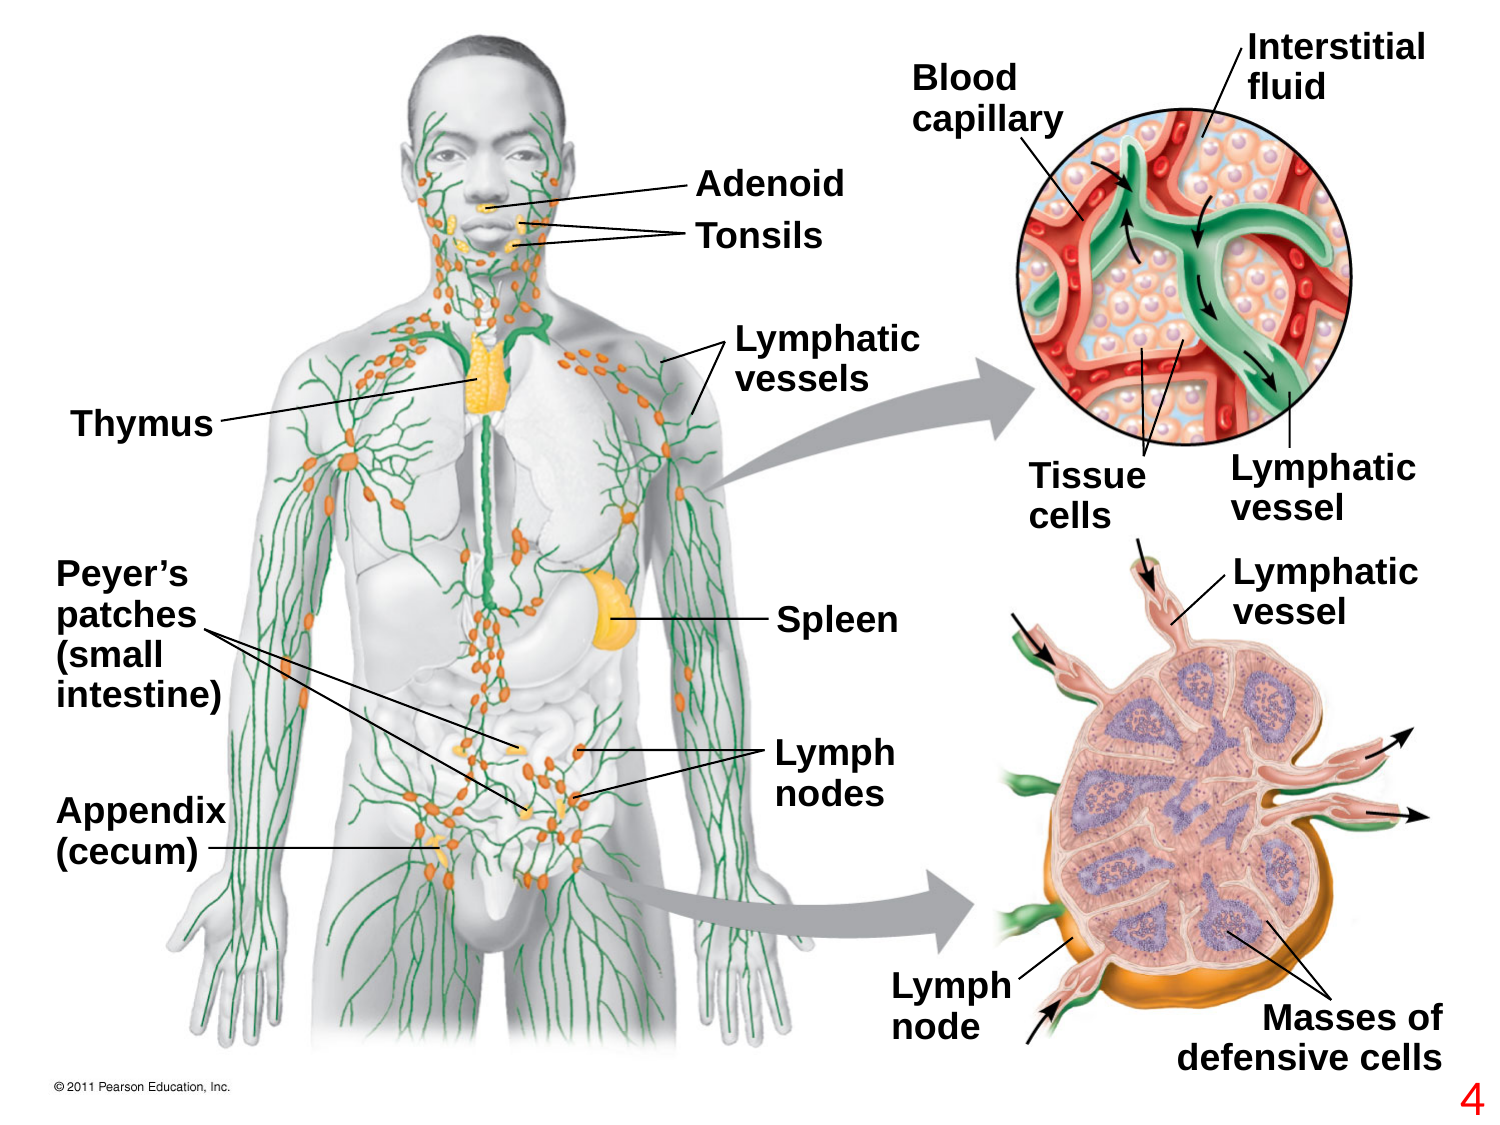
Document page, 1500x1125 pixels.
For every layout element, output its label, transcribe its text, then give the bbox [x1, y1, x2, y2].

picture [48, 22, 1452, 1103]
slide_number 4 [1149, 1065, 1500, 1125]
